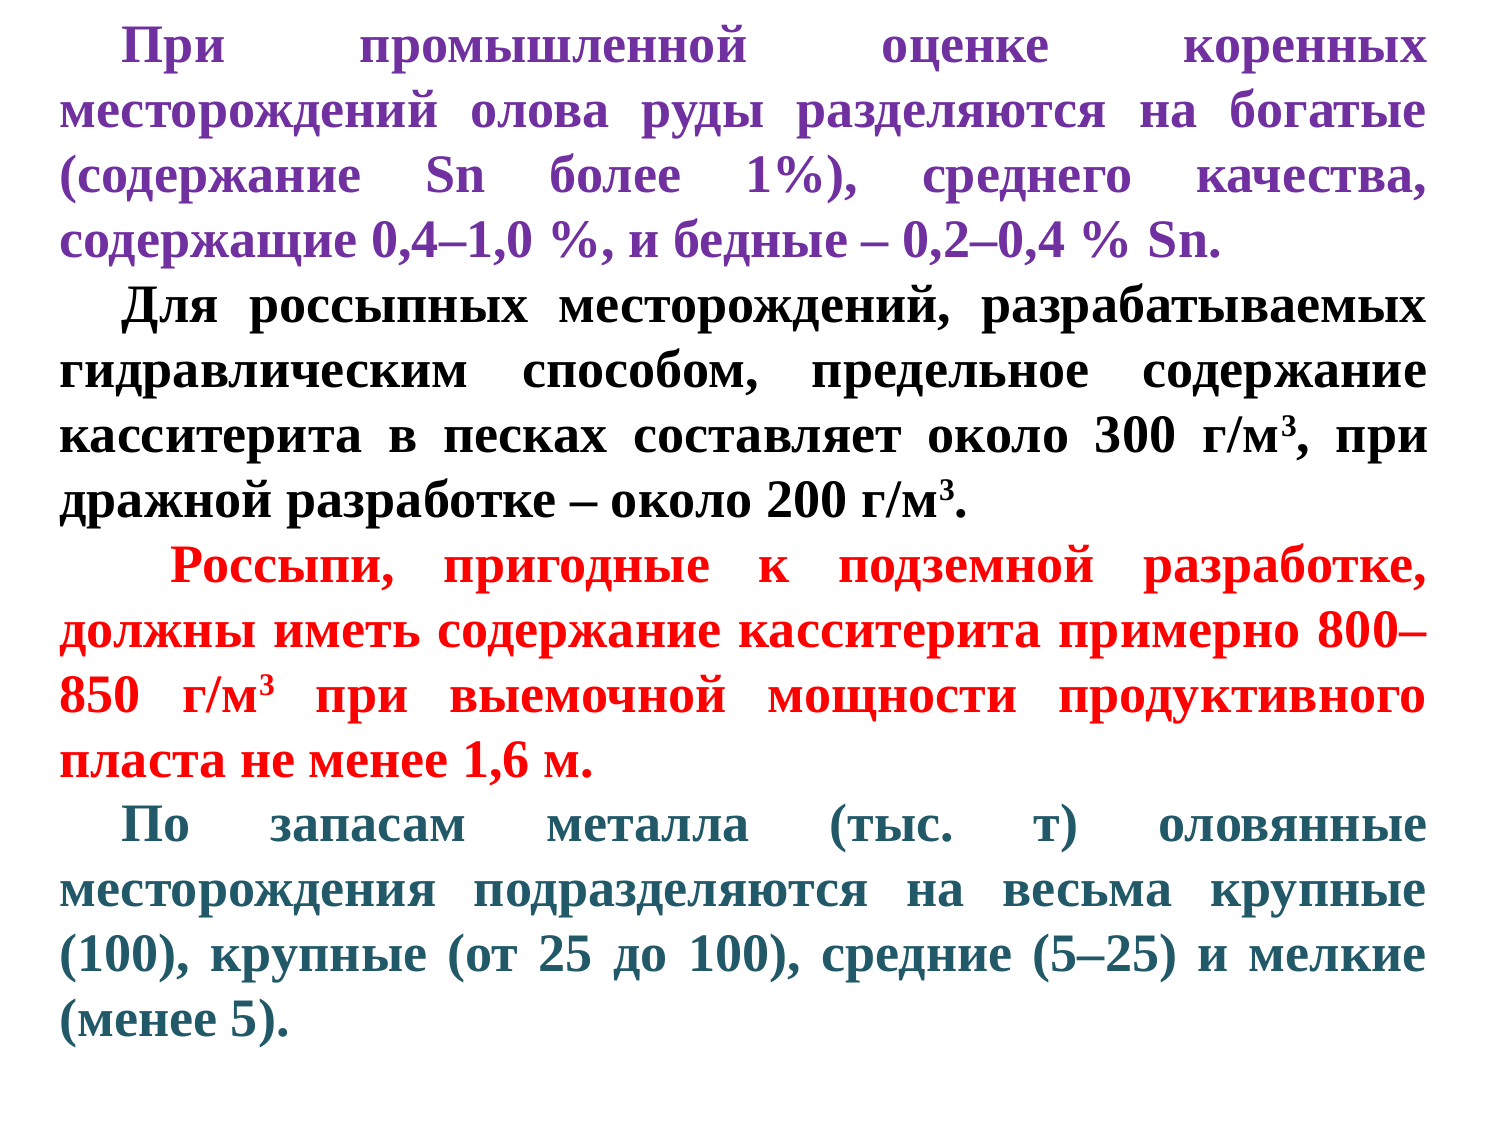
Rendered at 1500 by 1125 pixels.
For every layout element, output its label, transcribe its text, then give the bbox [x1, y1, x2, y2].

text_box При промышленной оценке коренных месторождений олова руды разделяются на богатые (содержание Sn более 1%), среднего качества, содержащие 0,4–1,0 %, и бедные – 0,2–0,4 % Sn. Для россыпных месторождений, разрабатываемых гидравлическим способом, предельное содержание касситерита в песках составляет около 300 г/м3, при дражной разработке – около 200 г/м3. Россыпи, пригодные к подземной разработке, должны иметь содержание касситерита примерно 800–850 г/м3 при выемочной мощности продуктивного пласта не менее 1,6 м. По запасам металла (тыс. т) оловянные месторождения подразделяются на весьма крупные (100), крупные (от 25 до 100), средние (5–25) и мелкие (менее 5). [0, 0, 1444, 1055]
